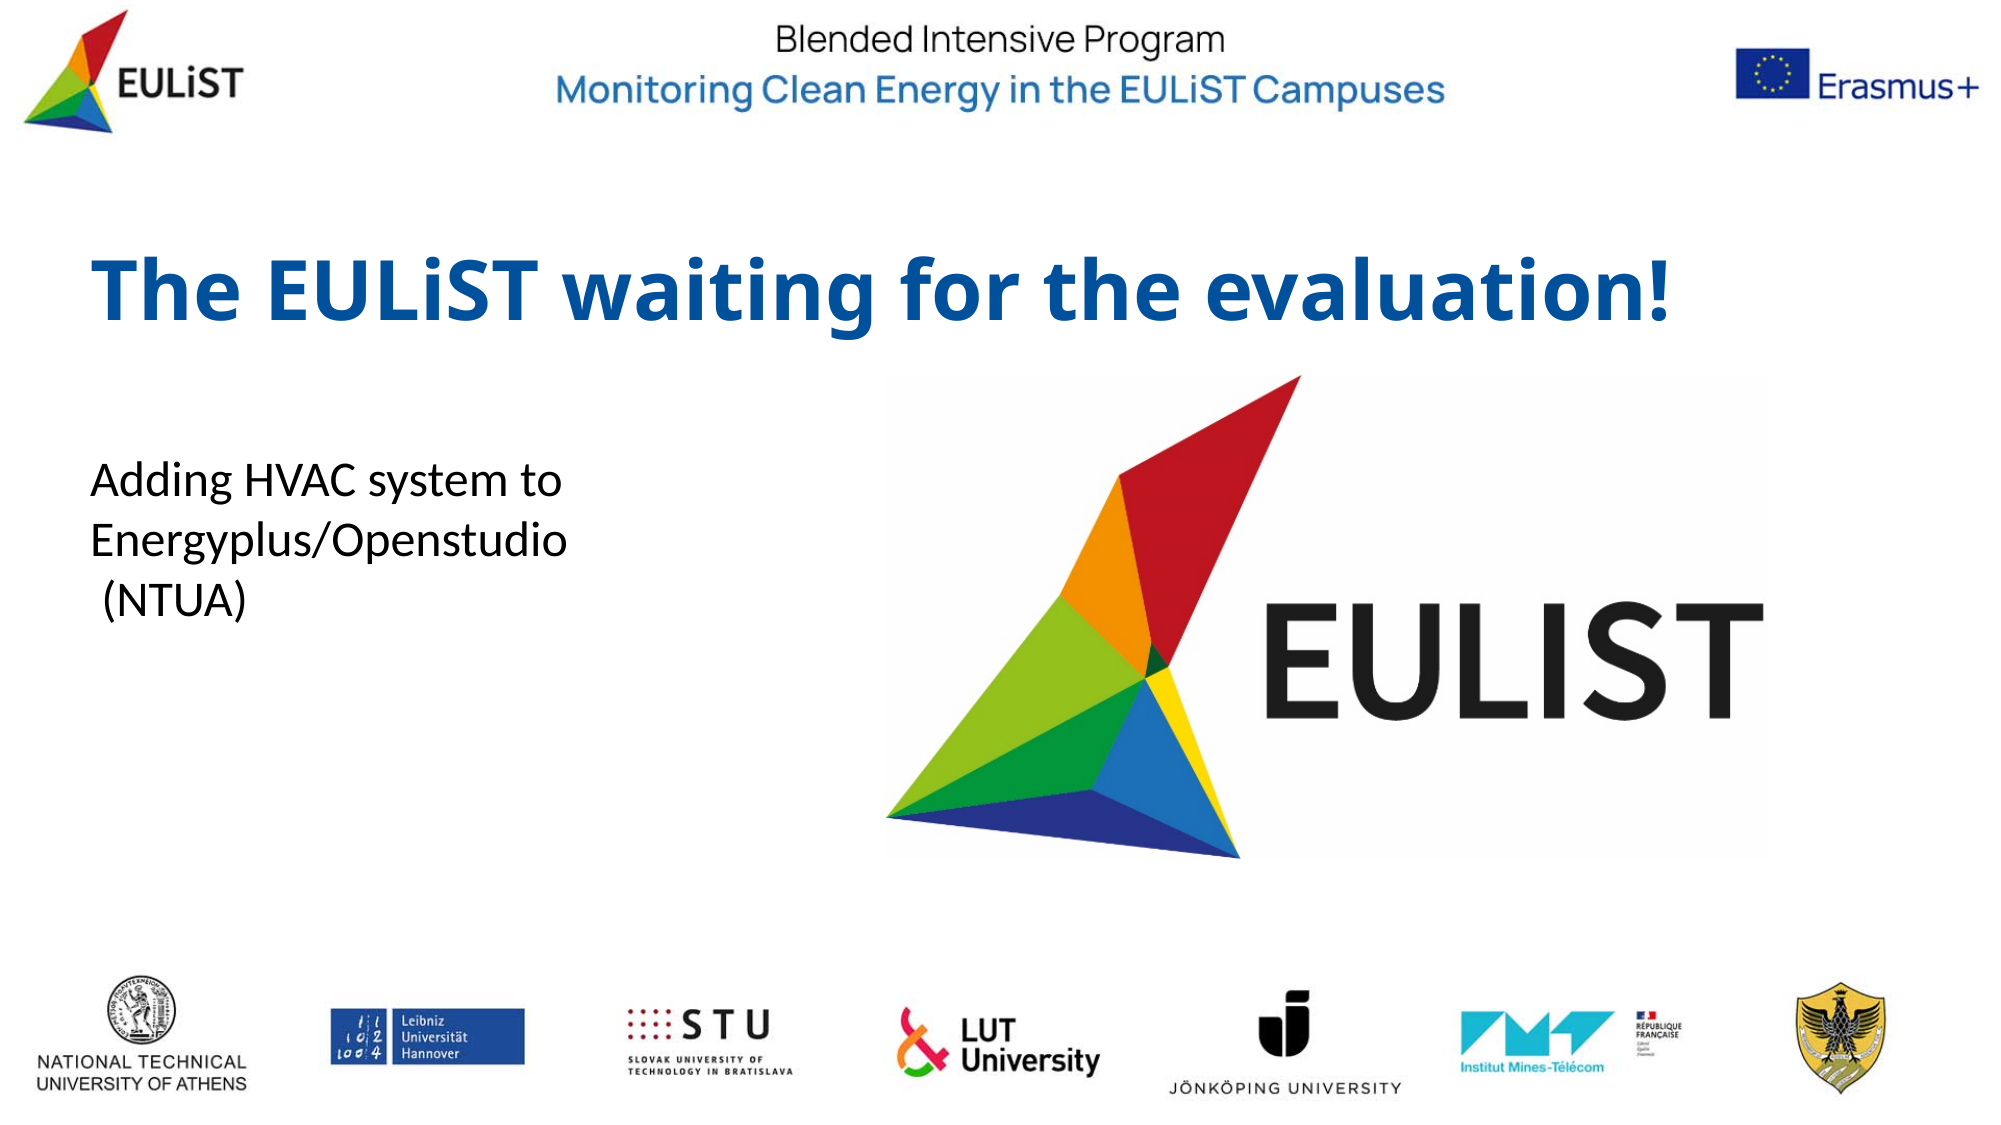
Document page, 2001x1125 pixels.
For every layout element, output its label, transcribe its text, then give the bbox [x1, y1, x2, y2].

text_box Adding HVAC system to Energyplus/Openstudio (NTUA) [75, 439, 803, 634]
picture [0, 0, 2000, 151]
picture [886, 375, 1768, 859]
text_box The EULiST waiting for the evaluation! [75, 157, 1875, 345]
picture [0, 959, 2000, 1125]
